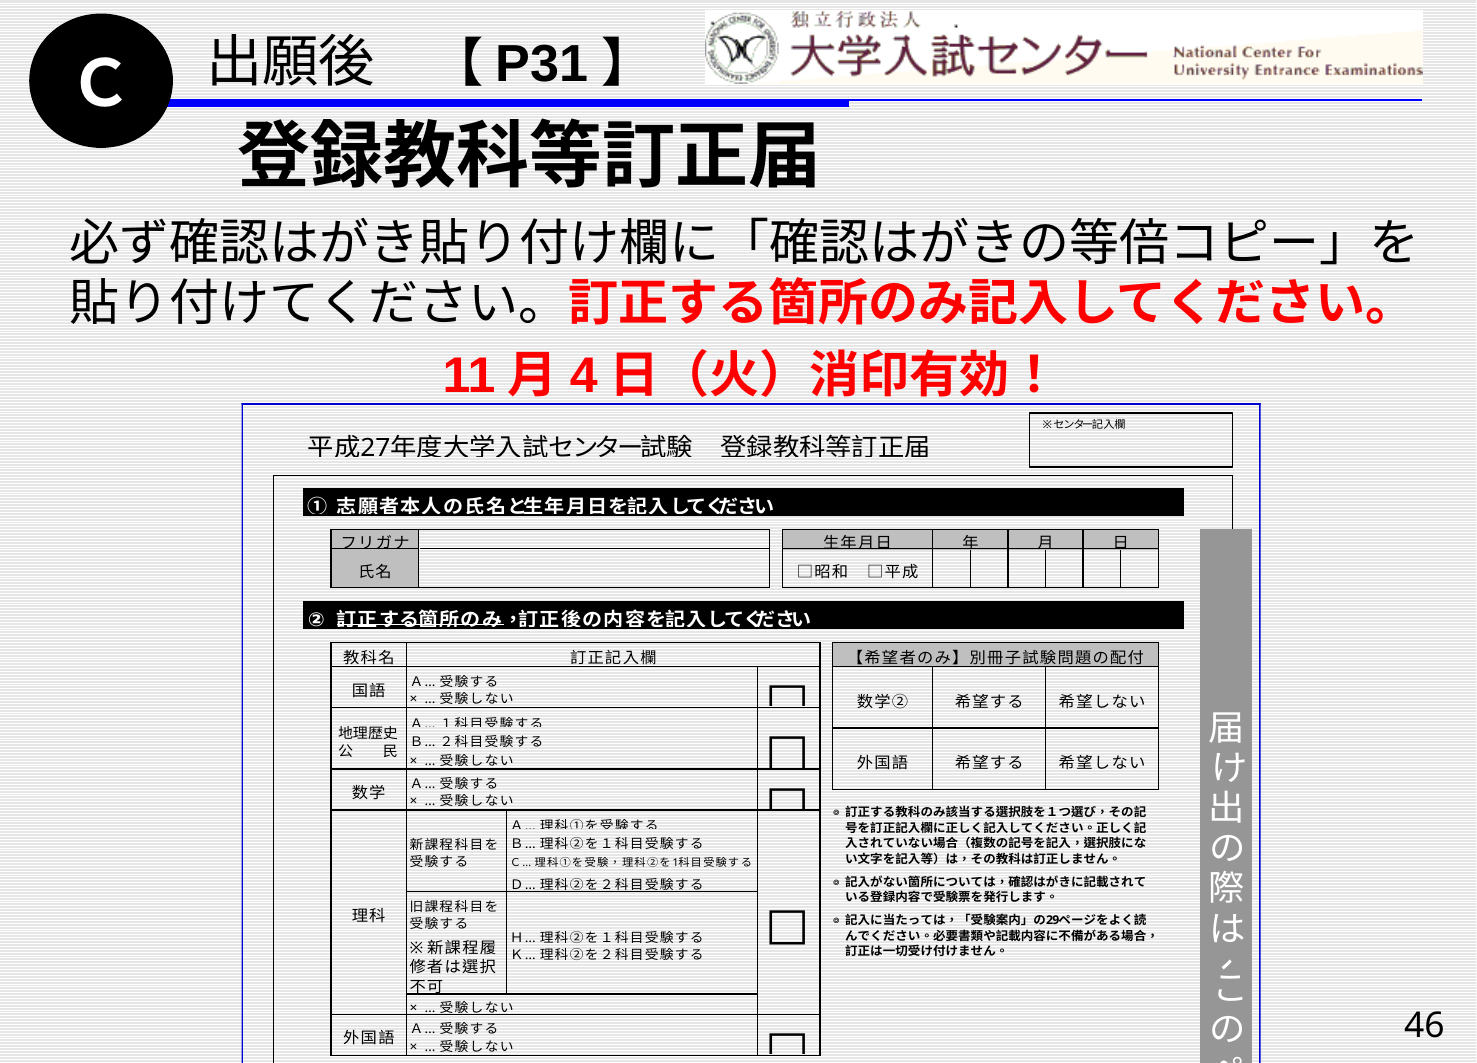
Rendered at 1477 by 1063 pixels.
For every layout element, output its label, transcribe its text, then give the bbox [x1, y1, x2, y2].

text_box Ｃ [29, 13, 173, 148]
text_box [1267, 462, 1450, 958]
slide_number 46 [1267, 994, 1460, 1047]
picture [240, 402, 1263, 1063]
text_box 登録教科等訂正届 [214, 101, 845, 203]
text_box 必ず確認はがき貼り付け欄に「確認はがきの等倍コピー」を貼り付けてください。訂正する箇所のみ記入してください。 11月4日（火）消印有効！ [54, 202, 1448, 409]
picture [705, 10, 1423, 84]
text_box 出願後 【P31】 [191, 15, 561, 102]
